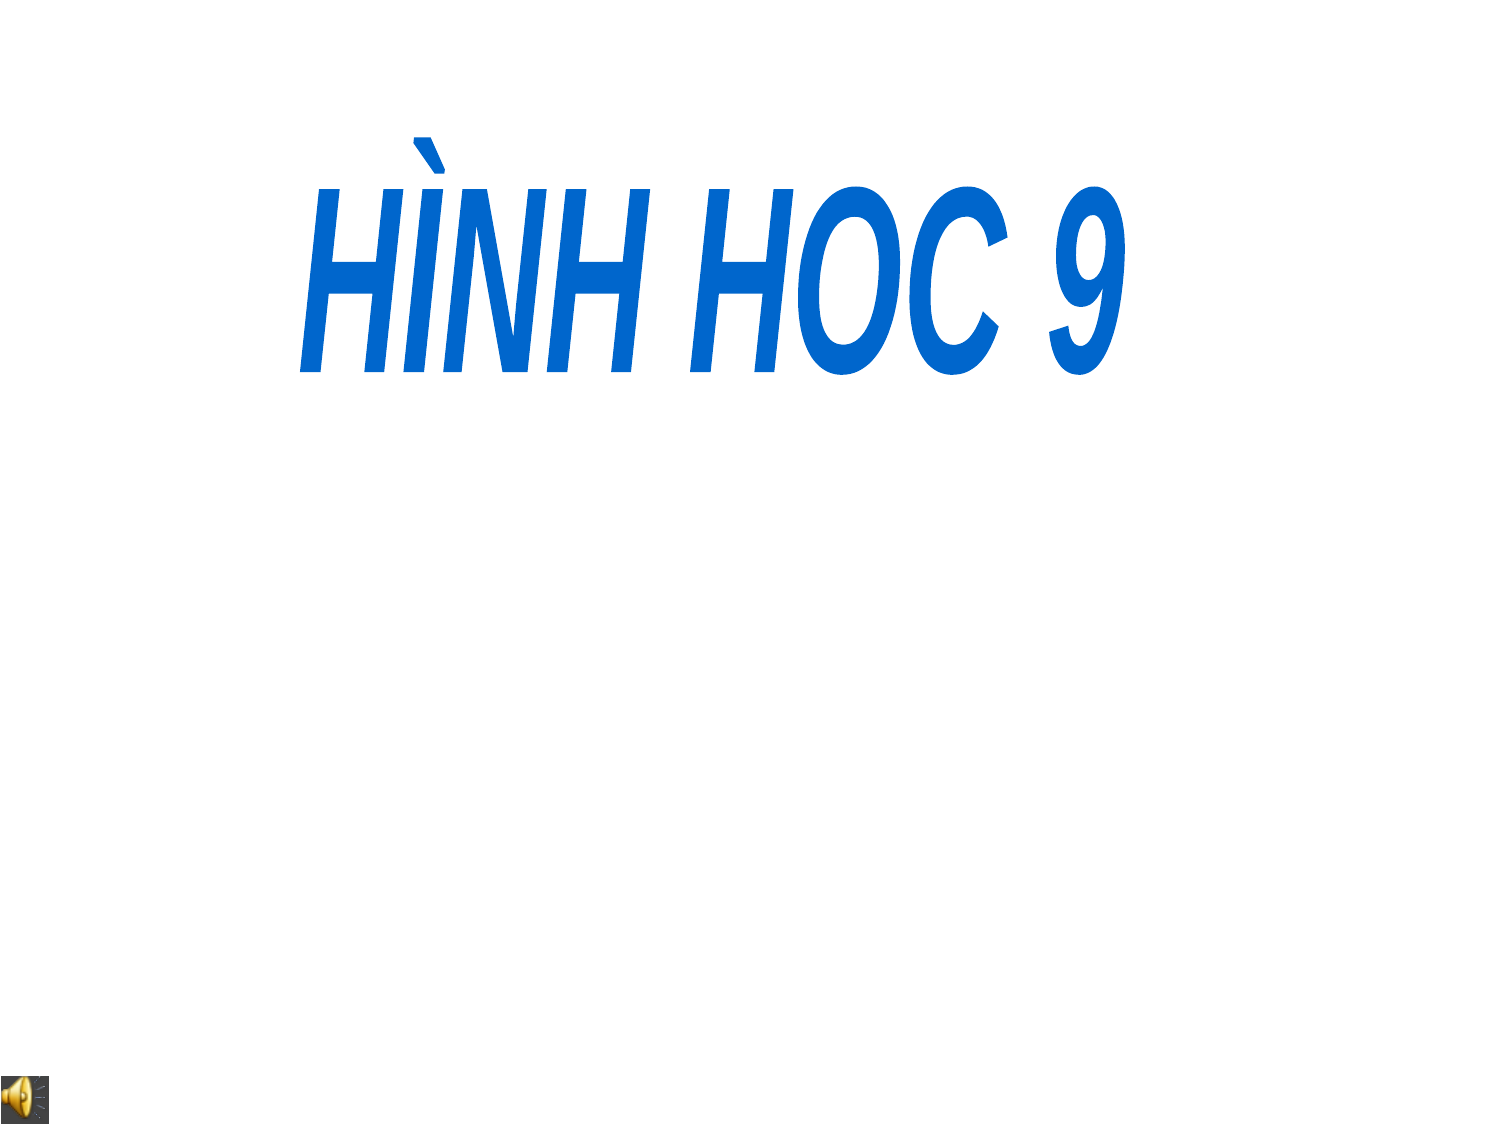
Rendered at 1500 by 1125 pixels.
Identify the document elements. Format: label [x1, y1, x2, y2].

picture [0, 1074, 51, 1125]
